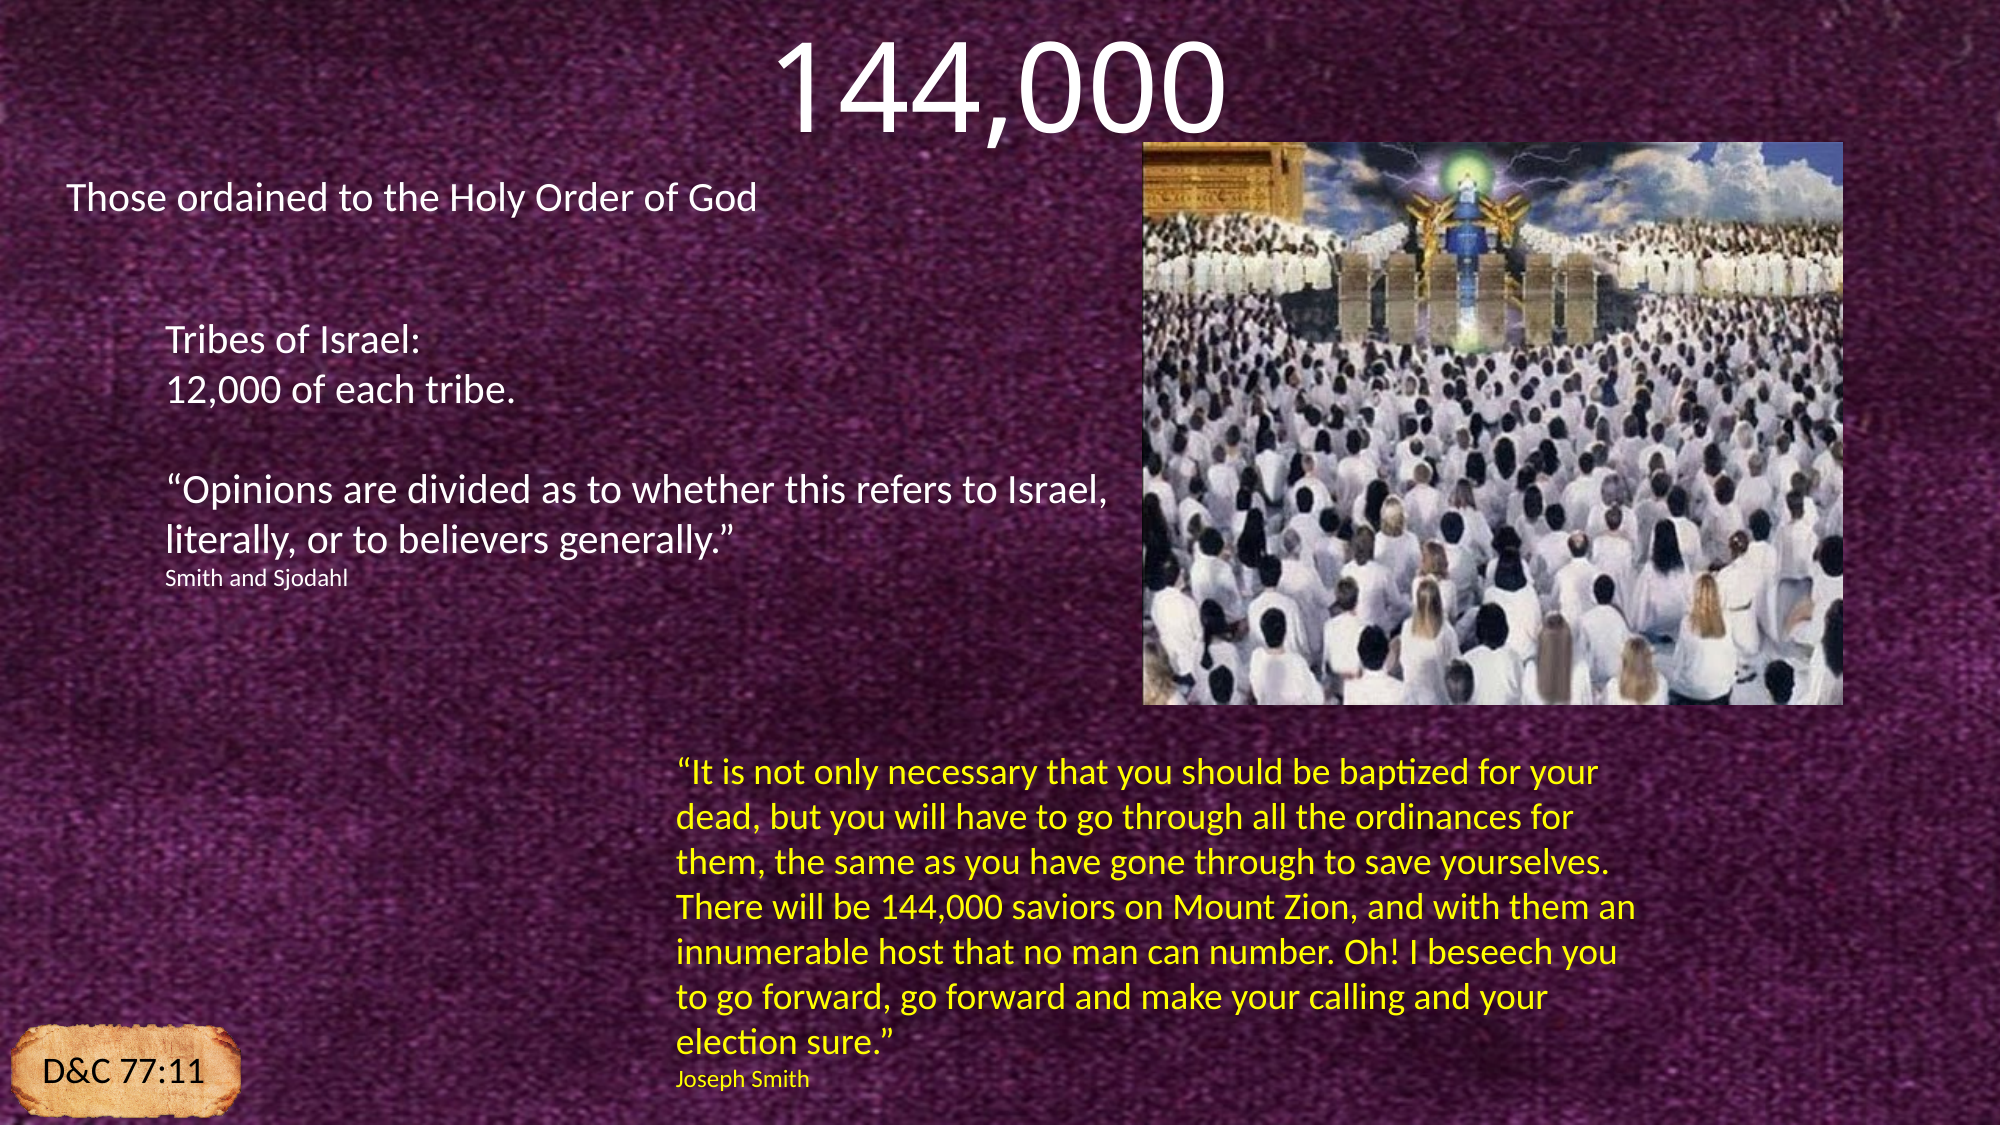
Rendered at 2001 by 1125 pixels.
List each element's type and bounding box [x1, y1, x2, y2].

text_box [11, 1024, 241, 1118]
picture [0, 0, 2000, 1125]
